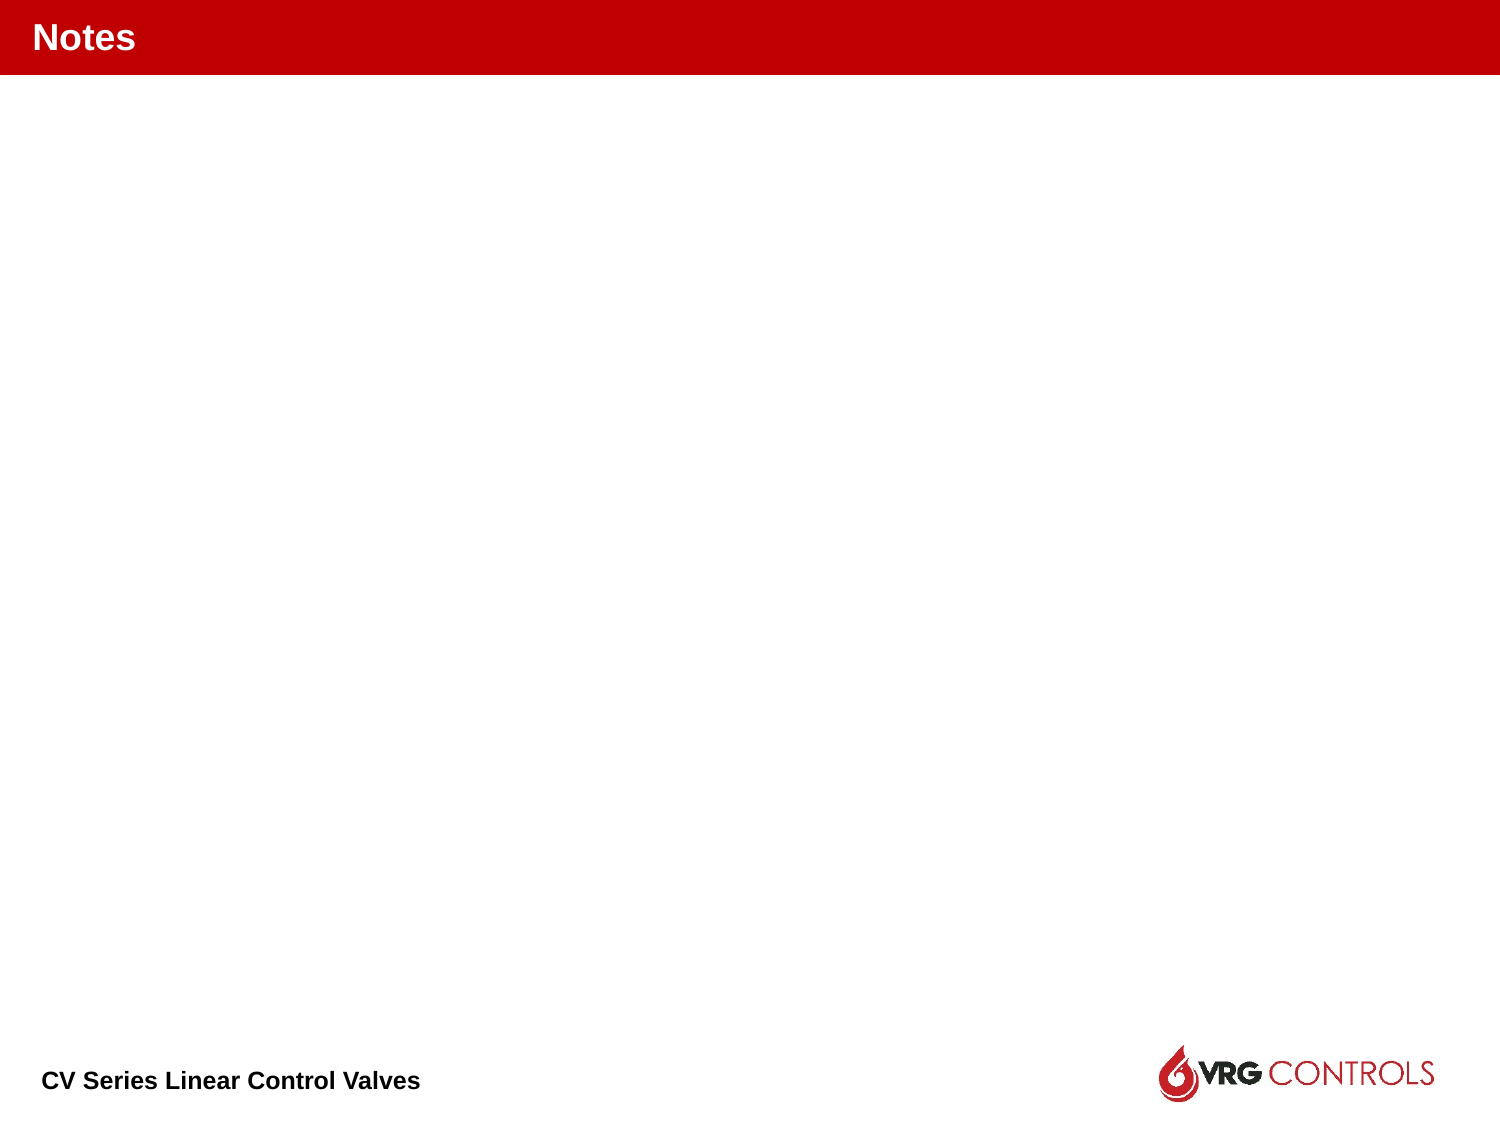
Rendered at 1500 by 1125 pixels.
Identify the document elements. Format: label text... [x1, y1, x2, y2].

picture [1157, 1043, 1437, 1104]
text_box Notes [17, 5, 1468, 66]
